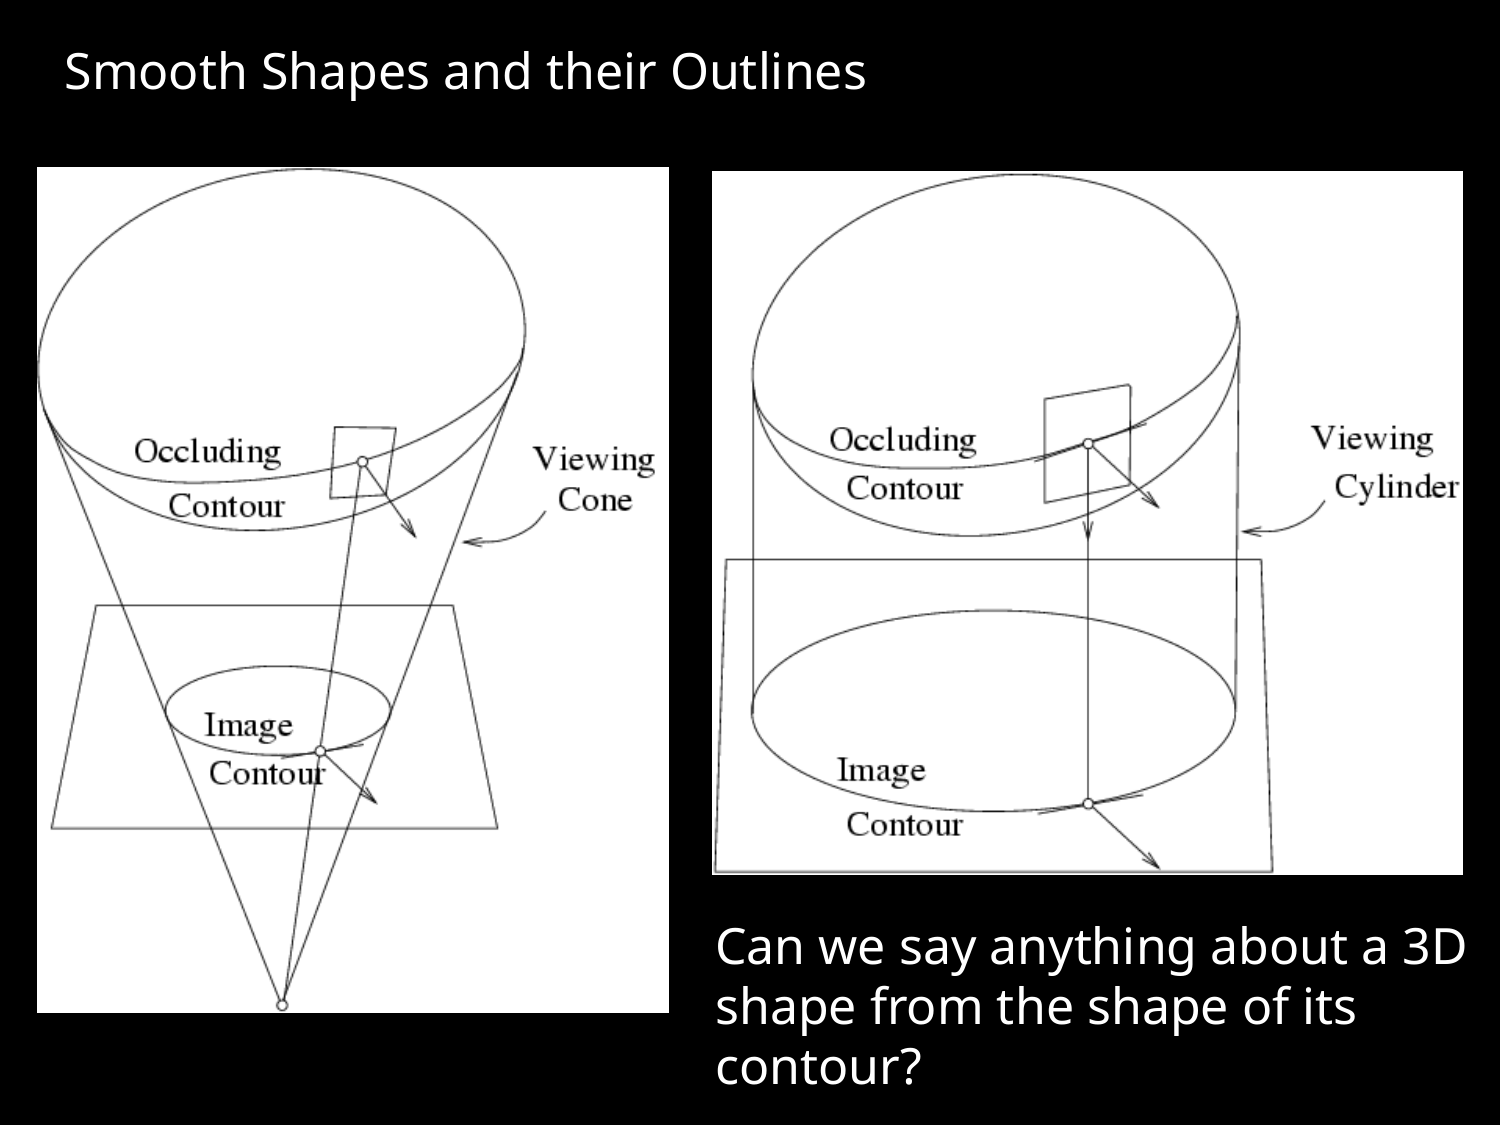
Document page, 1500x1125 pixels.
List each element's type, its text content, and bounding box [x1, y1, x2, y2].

picture [37, 166, 669, 1013]
text_box Can we say anything about a 3D shape from the shape of its contour? [700, 906, 1483, 1102]
picture [712, 171, 1463, 876]
text_box Smooth Shapes and their Outlines [49, 31, 883, 107]
